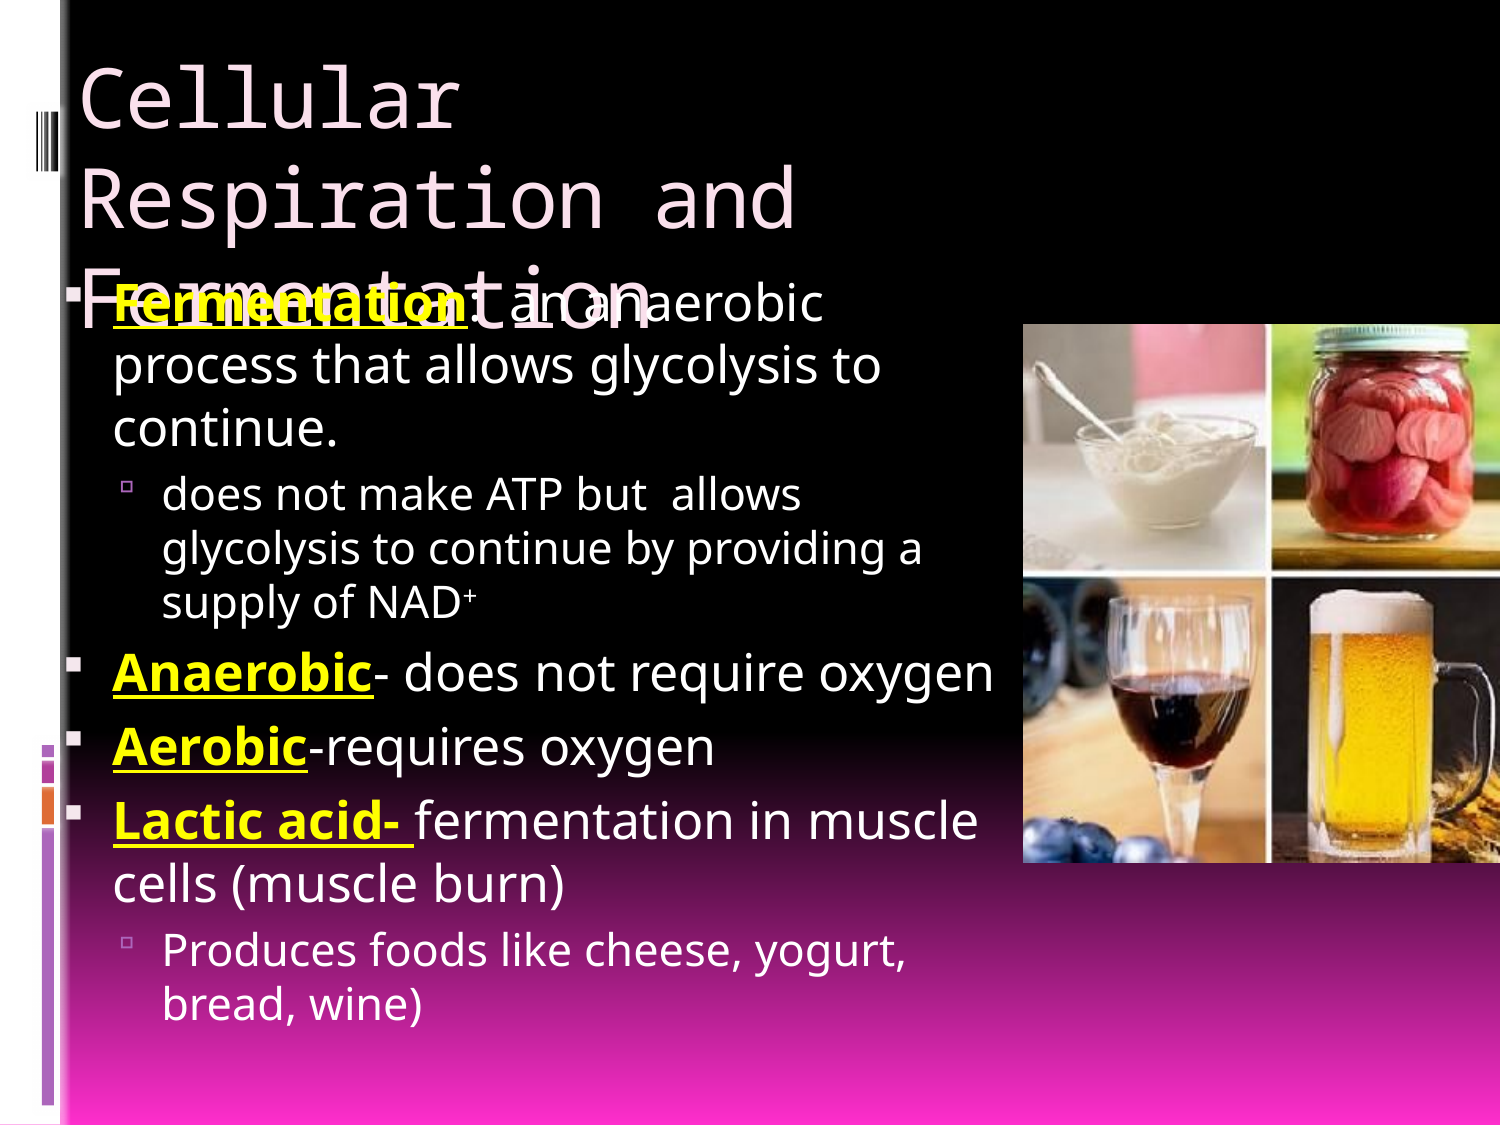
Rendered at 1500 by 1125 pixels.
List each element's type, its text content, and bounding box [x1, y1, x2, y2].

title Cellular Respiration and Fermentation [62, 37, 1025, 225]
list Fermentation: an anaerobic process that allows glycolysis to continue. does not make ATP but allows glycolysis to continue by providing a supply of NAD+ Anaerobic- does not require oxygen Aerobic-requires oxygen Lactic acid- fermentation in muscle cells (muscle burn) Produces foods like cheese, yogurt, bread, wine) [37, 262, 1025, 1100]
picture [1022, 324, 1500, 863]
